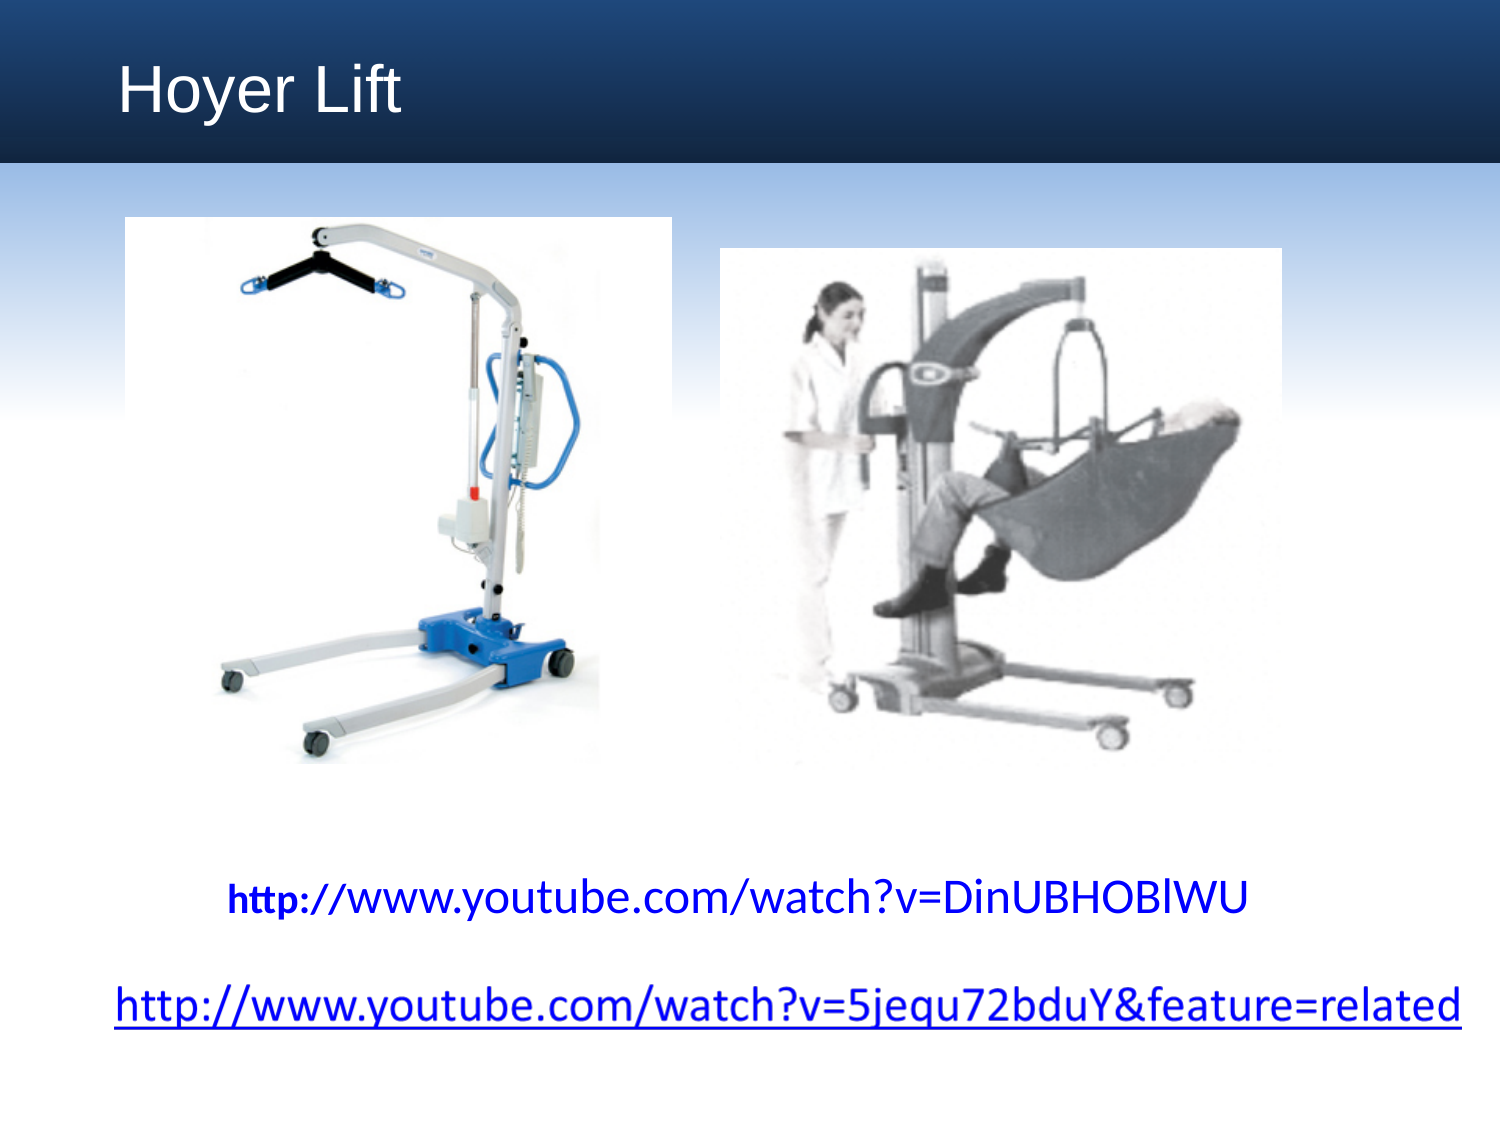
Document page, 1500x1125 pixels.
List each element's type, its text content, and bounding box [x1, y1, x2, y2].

picture [84, 957, 1500, 1064]
picture [720, 248, 1282, 771]
picture [124, 216, 673, 765]
title Hoyer Lift [102, 37, 1378, 134]
text_box http://www.youtube.com/watch?v=DinUBHOBlWU [212, 855, 1325, 931]
